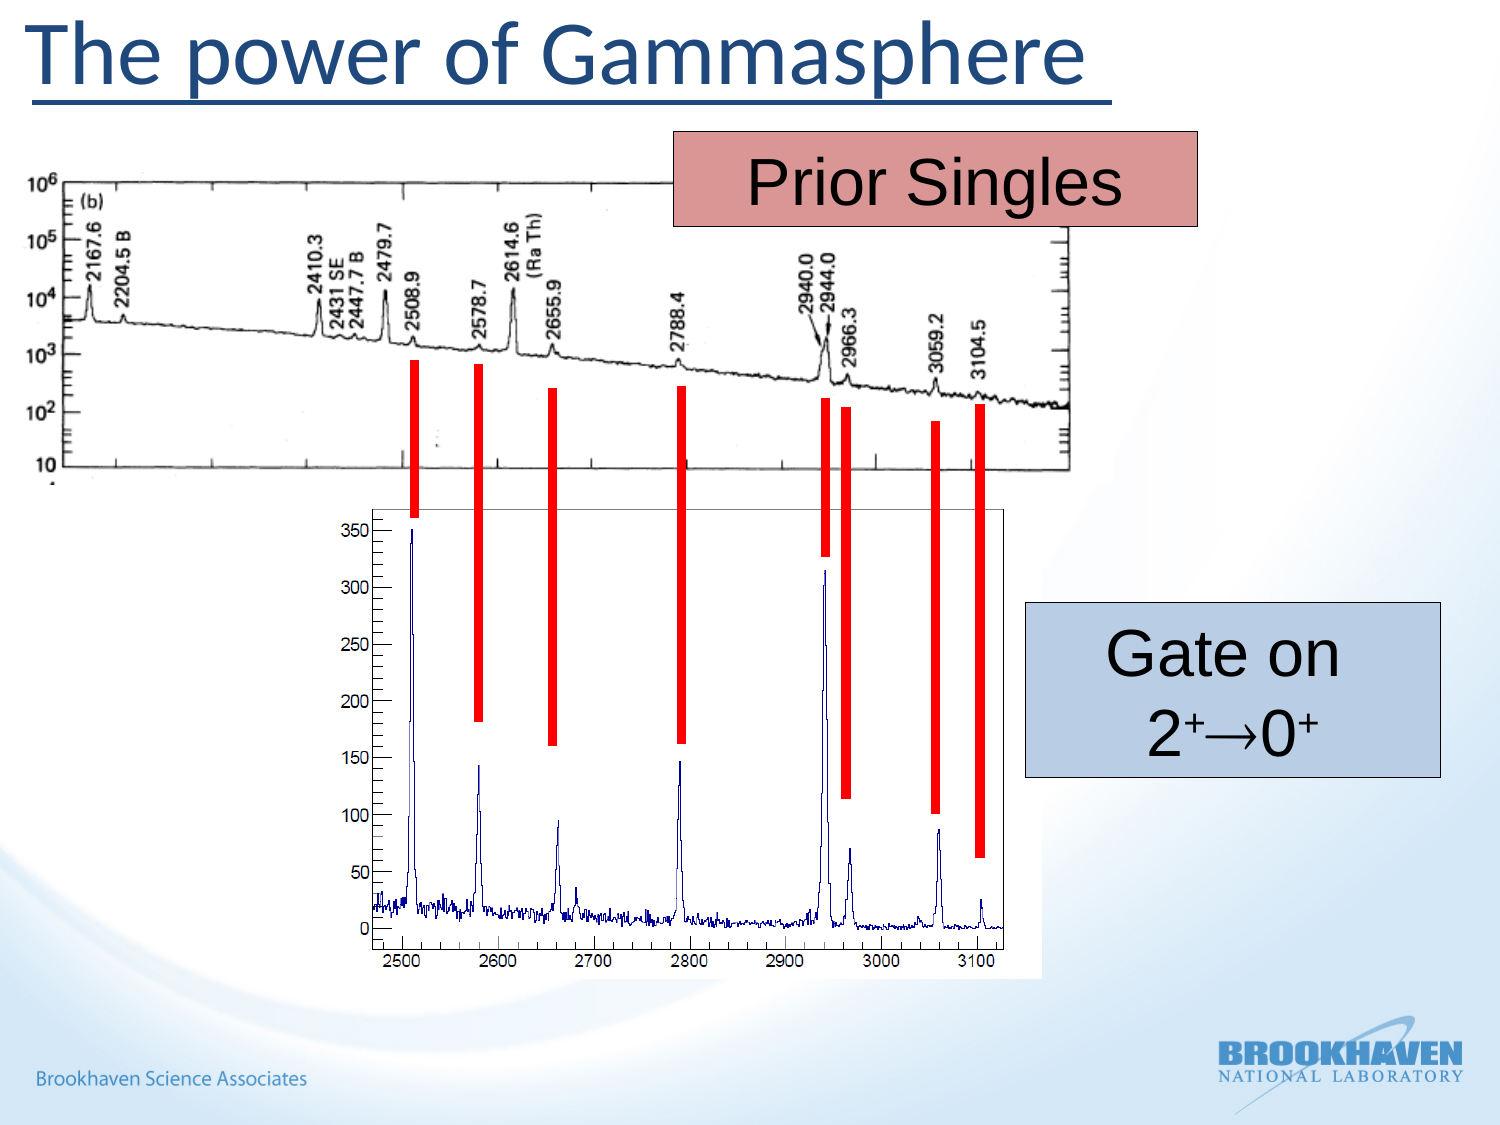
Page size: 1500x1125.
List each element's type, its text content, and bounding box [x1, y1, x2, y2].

text_box Prior Singles [673, 131, 1198, 227]
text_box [414, 359, 981, 859]
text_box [321, 495, 1441, 979]
picture [0, 0, 1500, 1125]
text_box The power of Gammasphere [10, 0, 1473, 111]
